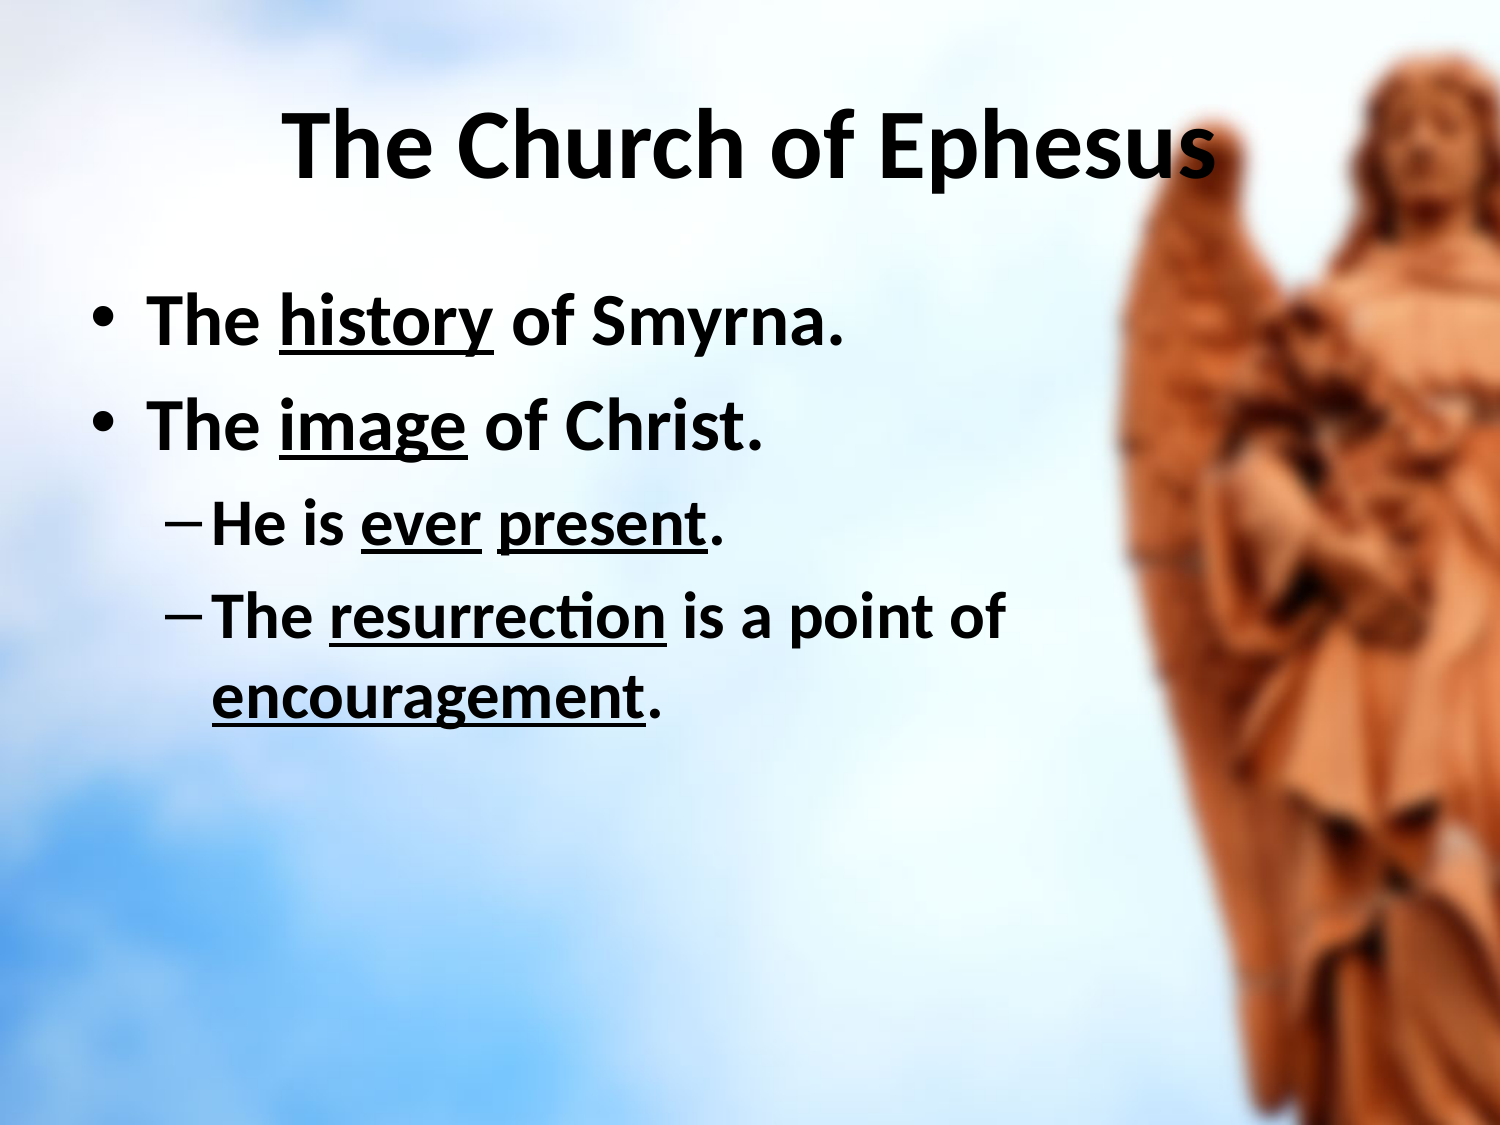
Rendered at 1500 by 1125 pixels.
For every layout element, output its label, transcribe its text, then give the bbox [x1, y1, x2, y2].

picture [0, 0, 1500, 1125]
title The Church of Ephesus [75, 45, 1425, 233]
list The history of Smyrna. The image of Christ. He is ever present. The resurrection is a point of encouragement. [75, 262, 1425, 1005]
